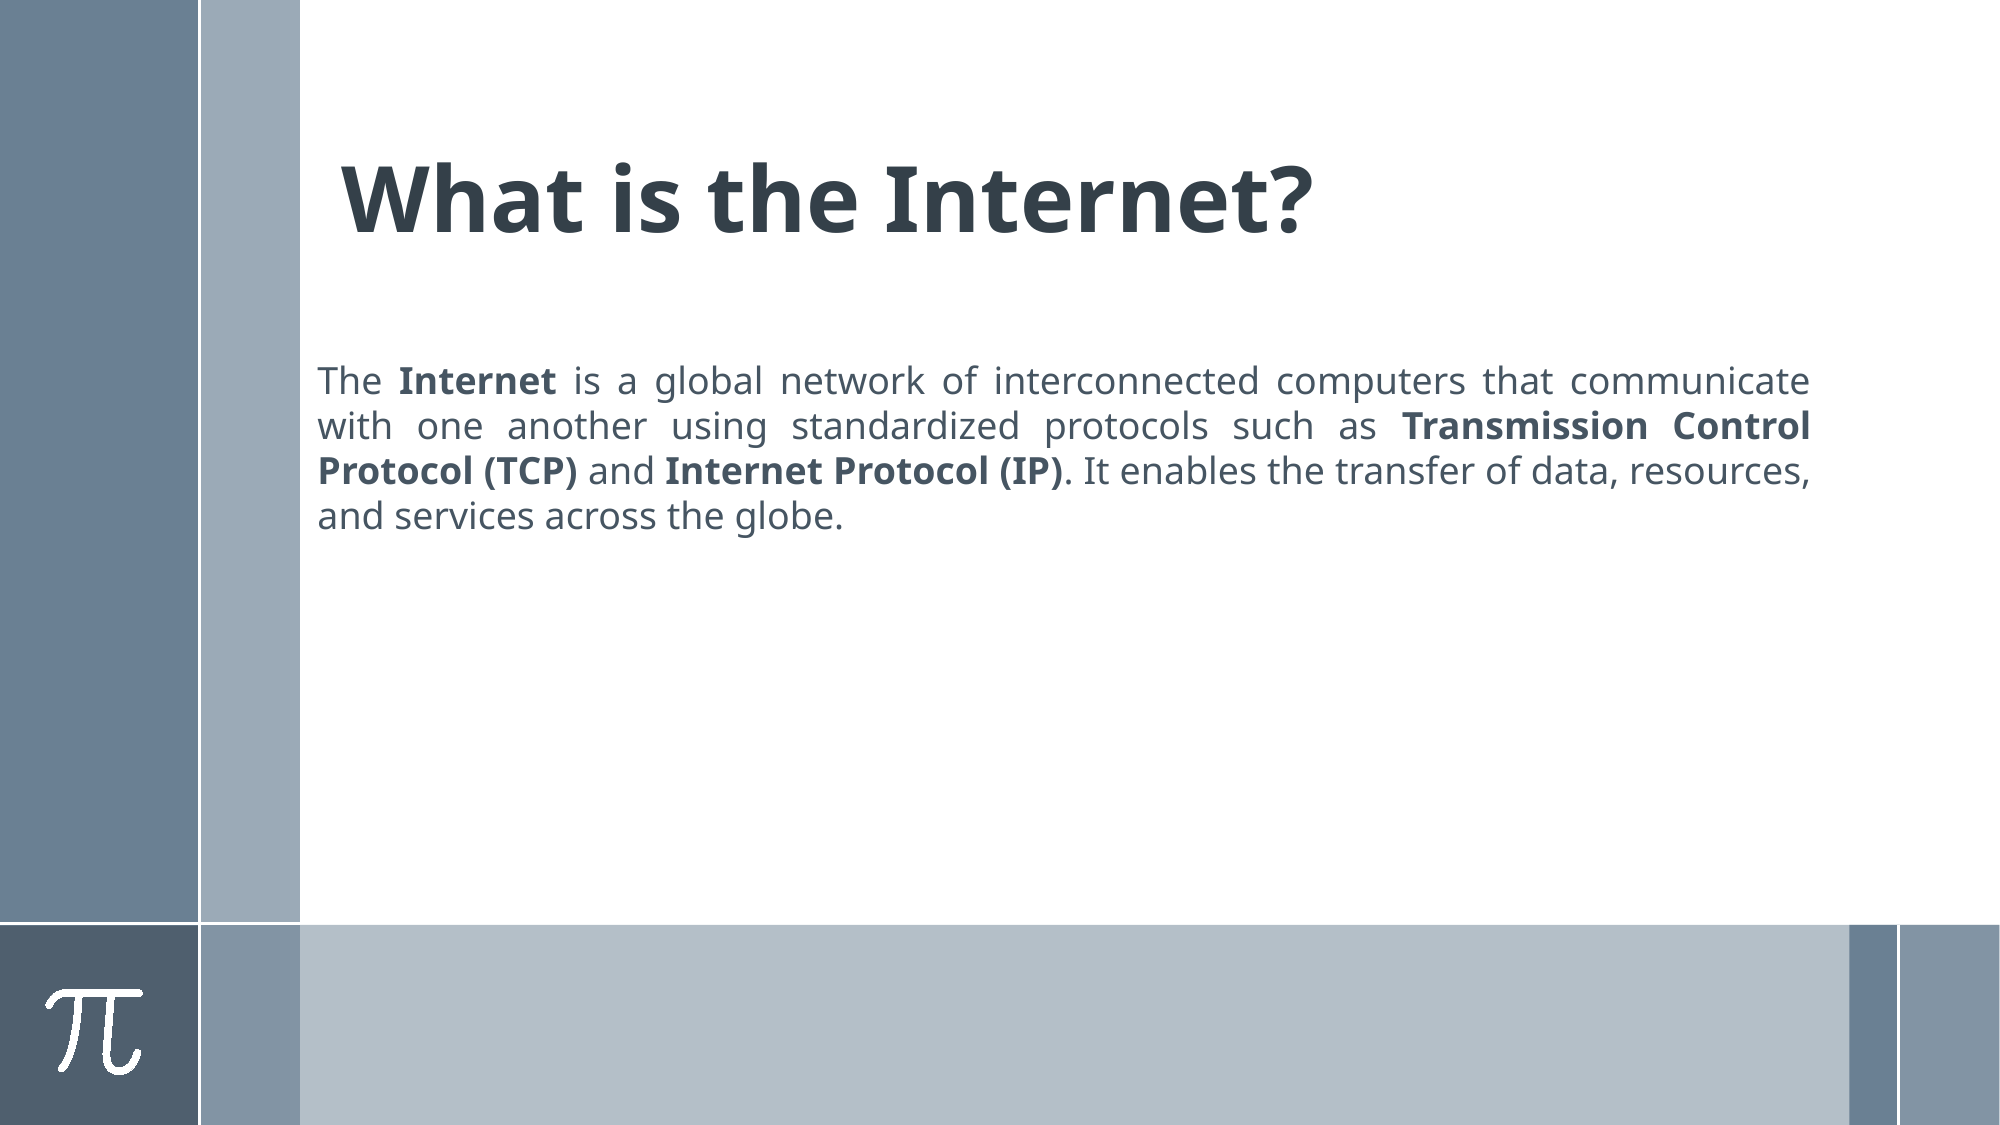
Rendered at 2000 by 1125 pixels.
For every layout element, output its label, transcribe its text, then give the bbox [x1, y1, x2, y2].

text_box The Internet is a global network of interconnected computers that communicate with one another using standardized protocols such as Transmission Control Protocol (TCP) and Internet Protocol (IP). It enables the transfer of data, resources, and services across the globe. [302, 349, 1827, 545]
title What is the Internet? [302, 42, 1969, 261]
